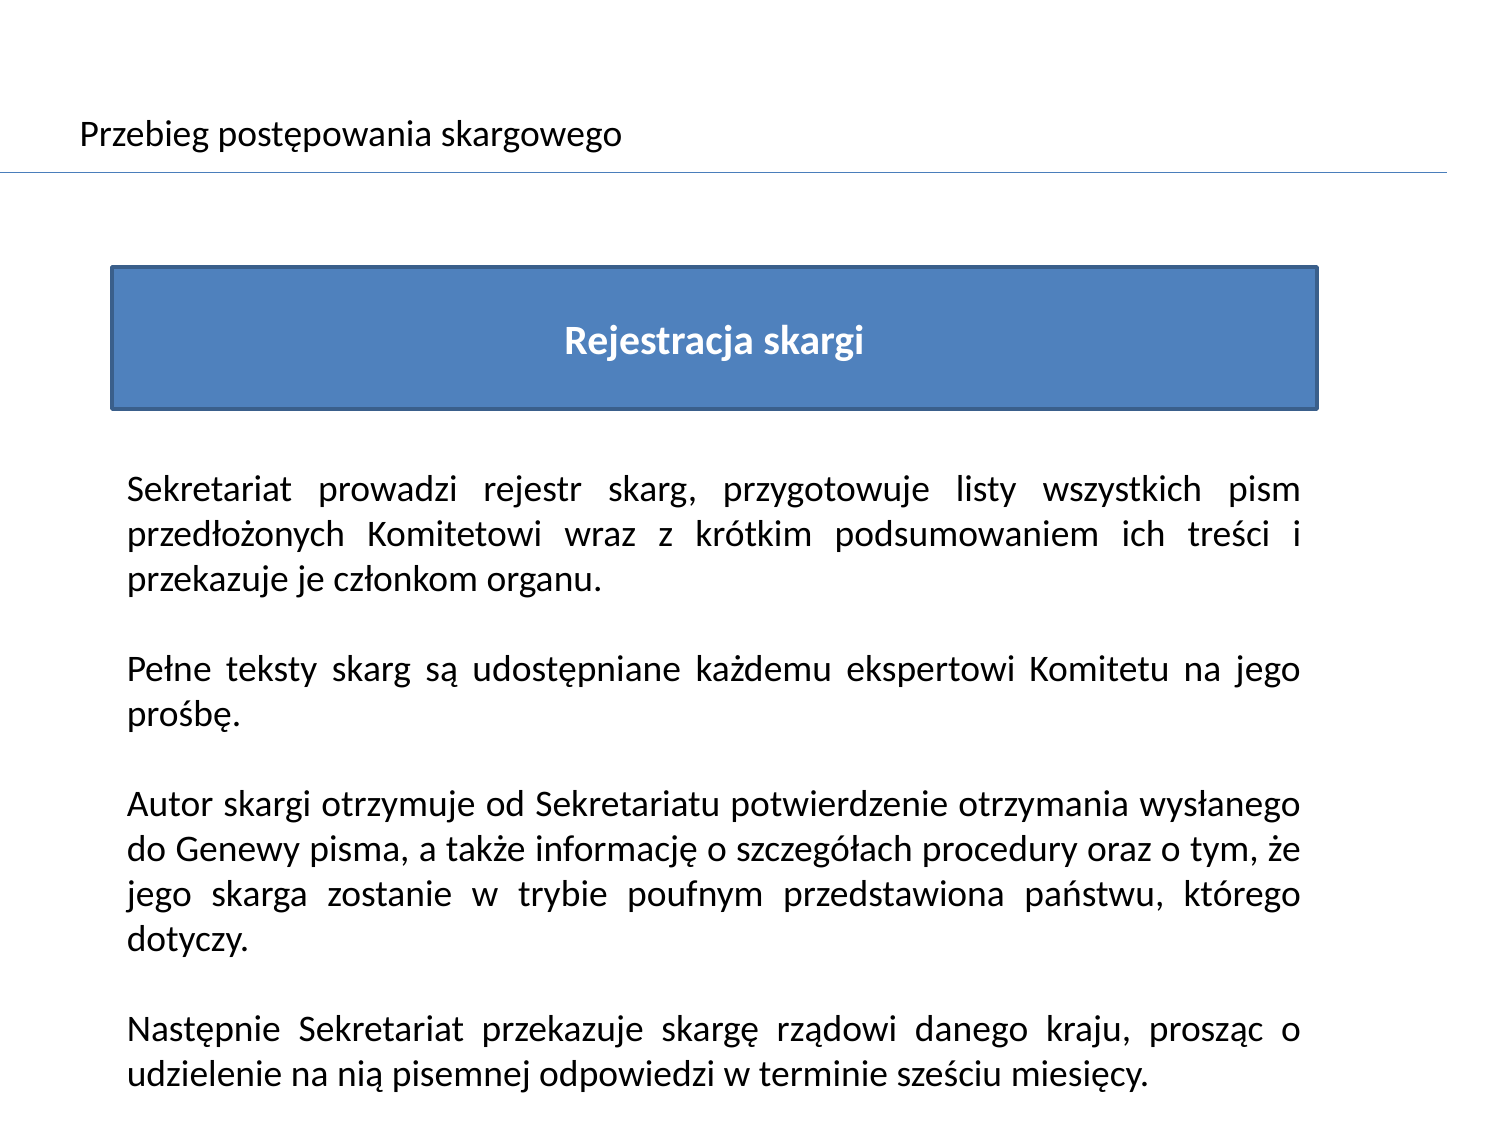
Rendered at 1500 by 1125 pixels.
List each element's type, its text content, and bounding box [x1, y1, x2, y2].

text_box Sekretariat prowadzi rejestr skarg, przygotowuje listy wszystkich pism przedłożonych Komitetowi wraz z krótkim podsumowaniem ich treści i przekazuje je członkom organu. Pełne teksty skarg są udostępniane każdemu ekspertowi Komitetu na jego prośbę. Autor skargi otrzymuje od Sekretariatu potwierdzenie otrzymania wysłanego do Genewy pisma, a także informację o szczegółach procedury oraz o tym, że jego skarga zostanie w trybie poufnym przedstawiona państwu, którego dotyczy. Następnie Sekretariat przekazuje skargę rządowi danego kraju, prosząc o udzielenie na nią pisemnej odpowiedzi w terminie sześciu miesięcy. [112, 456, 1317, 1101]
text_box Przebieg postępowania skargowego [64, 101, 1317, 162]
text_box Rejestracja skargi [110, 265, 1319, 411]
